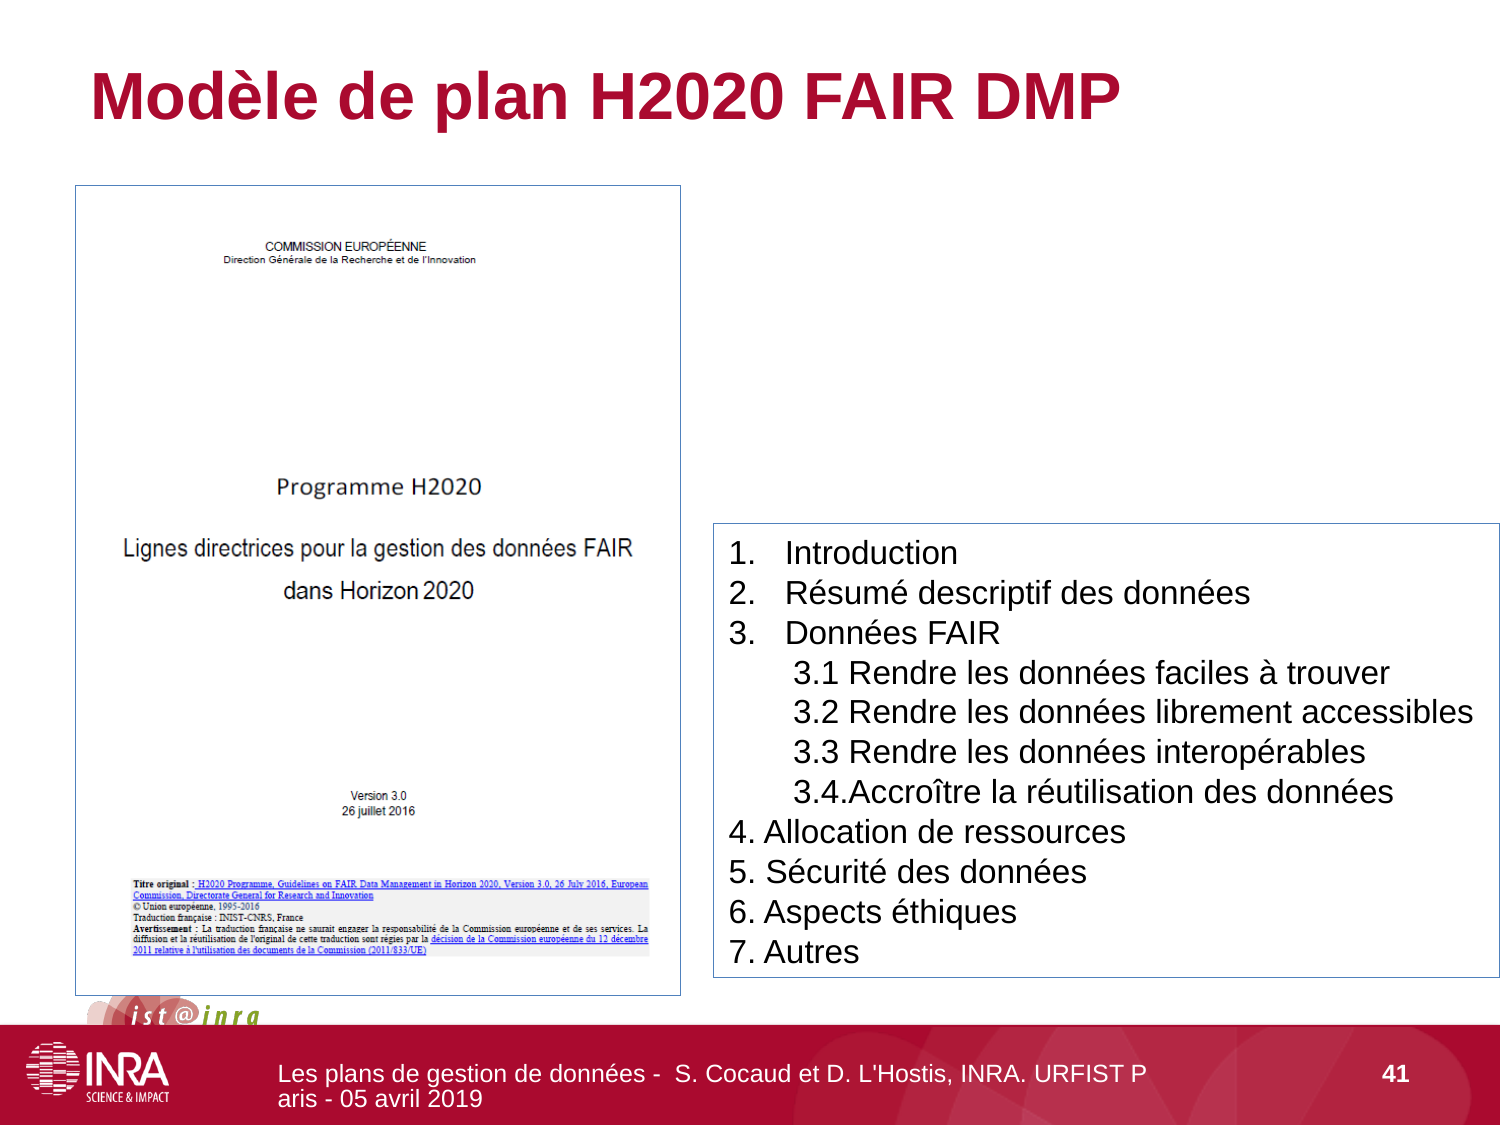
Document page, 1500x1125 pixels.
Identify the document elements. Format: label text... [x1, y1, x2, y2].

picture [26, 1042, 169, 1102]
text_box Introduction Résumé descriptif des données Données FAIR 3.1 Rendre les données faciles à trouver 3.2 Rendre les données librement accessibles 3.3 Rendre les données interopérables 3.4.Accroître la réutilisation des données 4. Allocation de ressources 5. Sécurité des données 6. Aspects éthiques 7. Autres [713, 523, 1500, 978]
slide_number 41 [1328, 1042, 1425, 1103]
picture [785, 1027, 1500, 1125]
footer Les plans de gestion de données - S. Cocaud et D. L'Hostis, INRA. URFIST Paris - 05 avril 2019 [262, 1042, 1173, 1103]
title Modèle de plan H2020 FAIR DMP [75, 45, 1425, 233]
picture [74, 185, 681, 1025]
